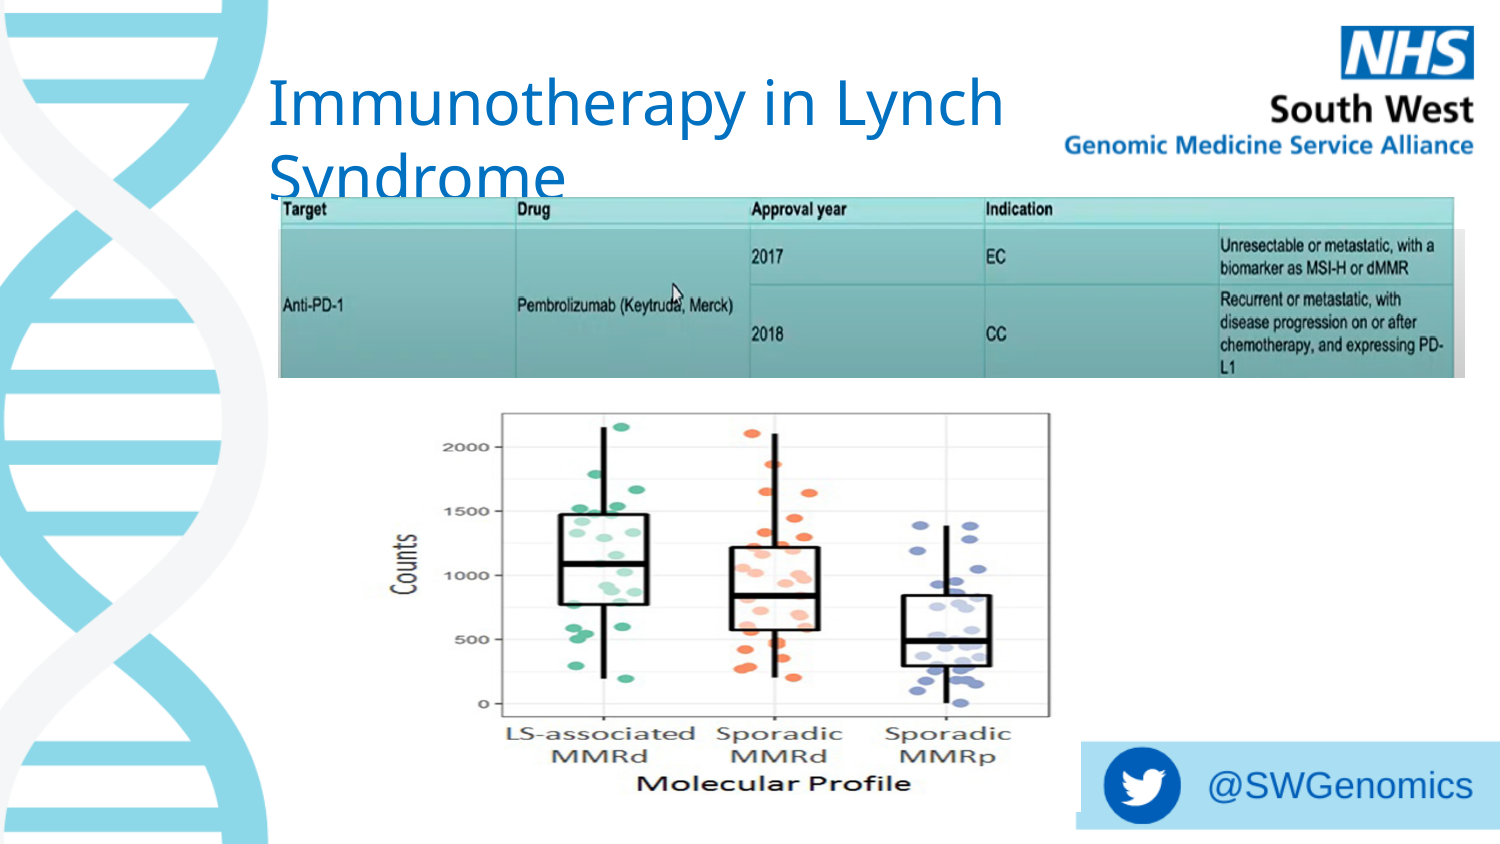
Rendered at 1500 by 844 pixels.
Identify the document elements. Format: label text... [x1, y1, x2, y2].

picture [0, 0, 1500, 844]
text_box Immunotherapy in Lynch Syndrome [253, 55, 1105, 221]
